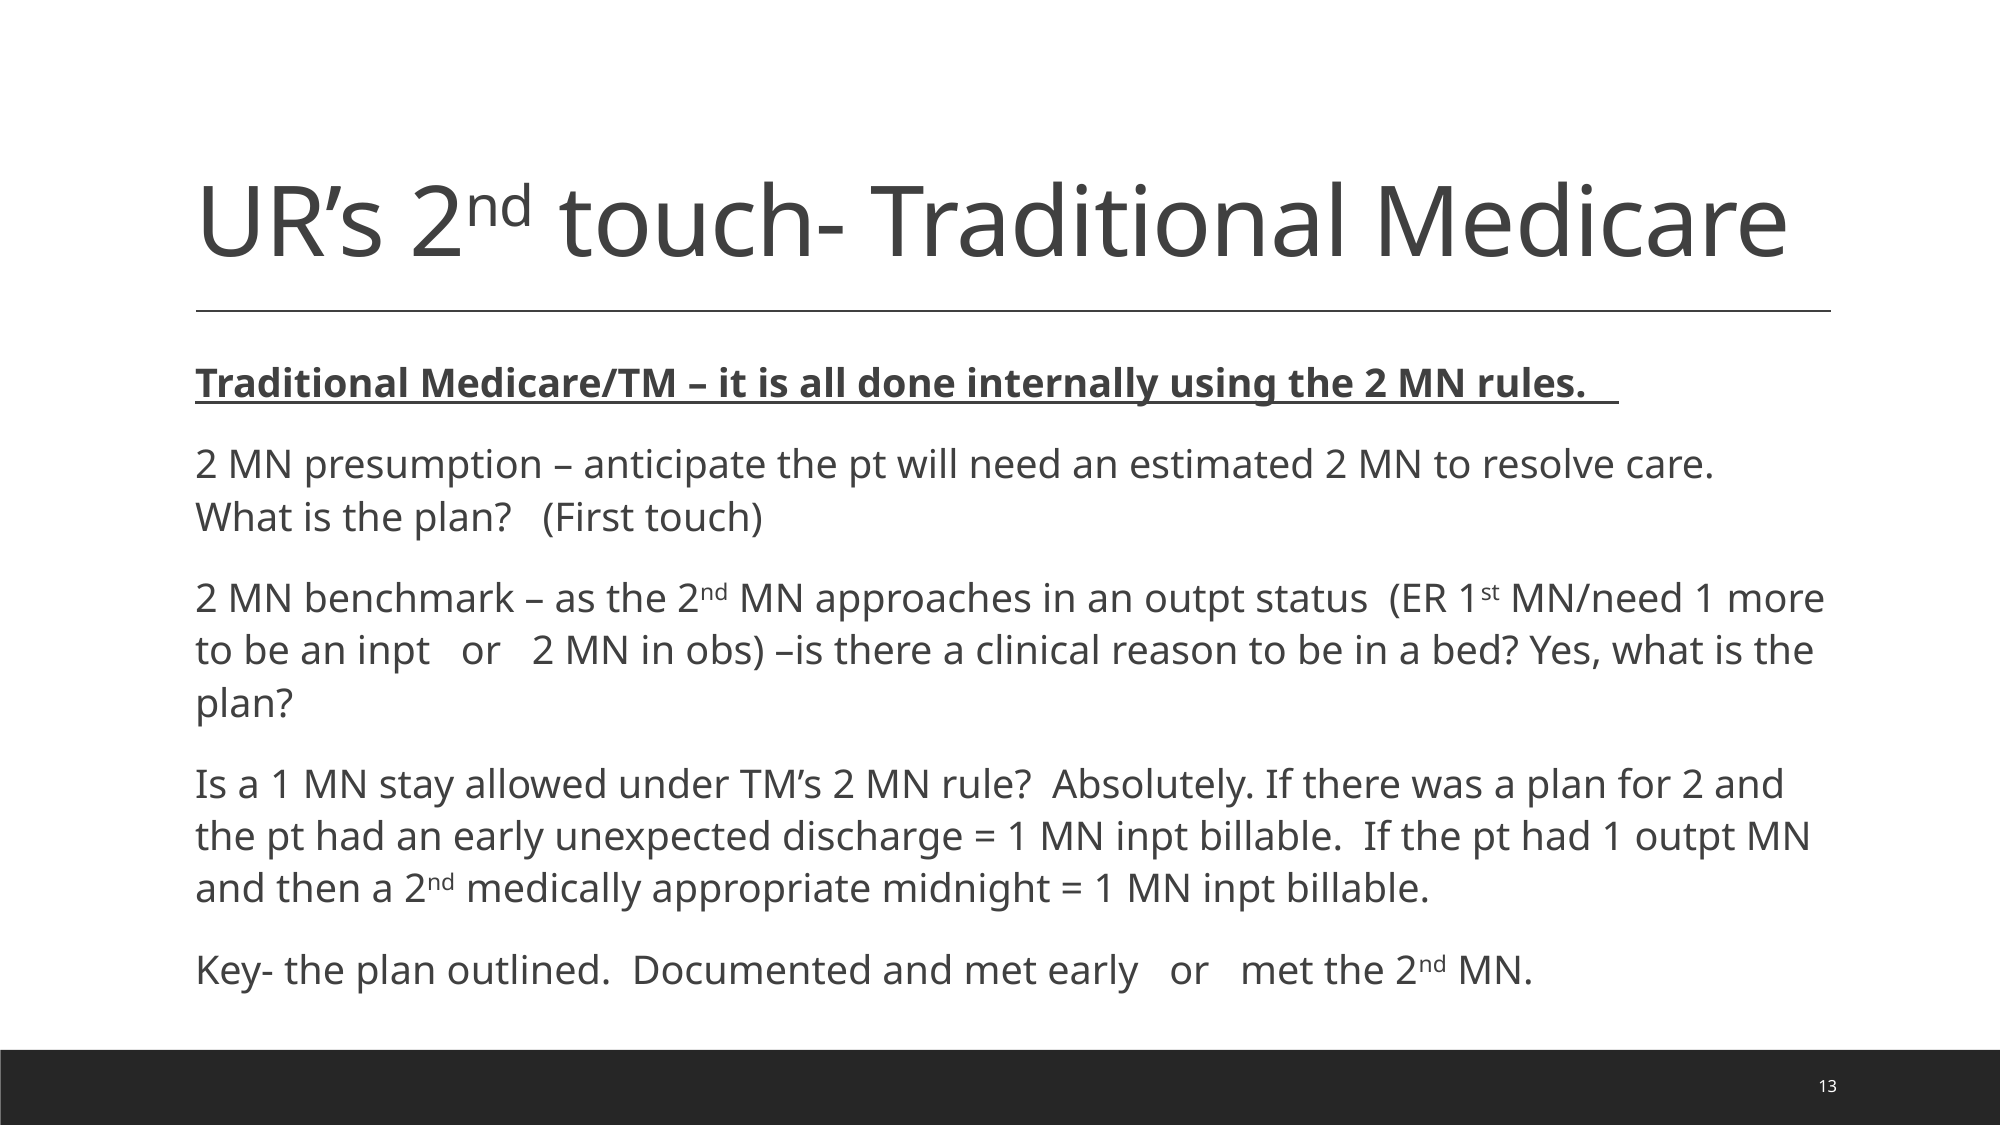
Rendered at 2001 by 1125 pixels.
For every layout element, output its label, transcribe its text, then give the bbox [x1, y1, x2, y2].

title UR’s 2nd touch- Traditional Medicare [180, 47, 1830, 285]
list Traditional Medicare/TM – it is all done internally using the 2 MN rules. 2 MN presumption – anticipate the pt will need an estimated 2 MN to resolve care. What is the plan? (First touch) 2 MN benchmark – as the 2nd MN approaches in an outpt status (ER 1st MN/need 1 more to be an inpt or 2 MN in obs) –is there a clinical reason to be in a bed? Yes, what is the plan? Is a 1 MN stay allowed under TM’s 2 MN rule? Absolutely. If there was a plan for 2 and the pt had an early unexpected discharge = 1 MN inpt billable. If the pt had 1 outpt MN and then a 2nd medically appropriate midnight = 1 MN inpt billable. Key- the plan outlined. Documented and met early or met the 2nd MN. [180, 345, 1830, 963]
slide_number 13 [1803, 1057, 1932, 1118]
